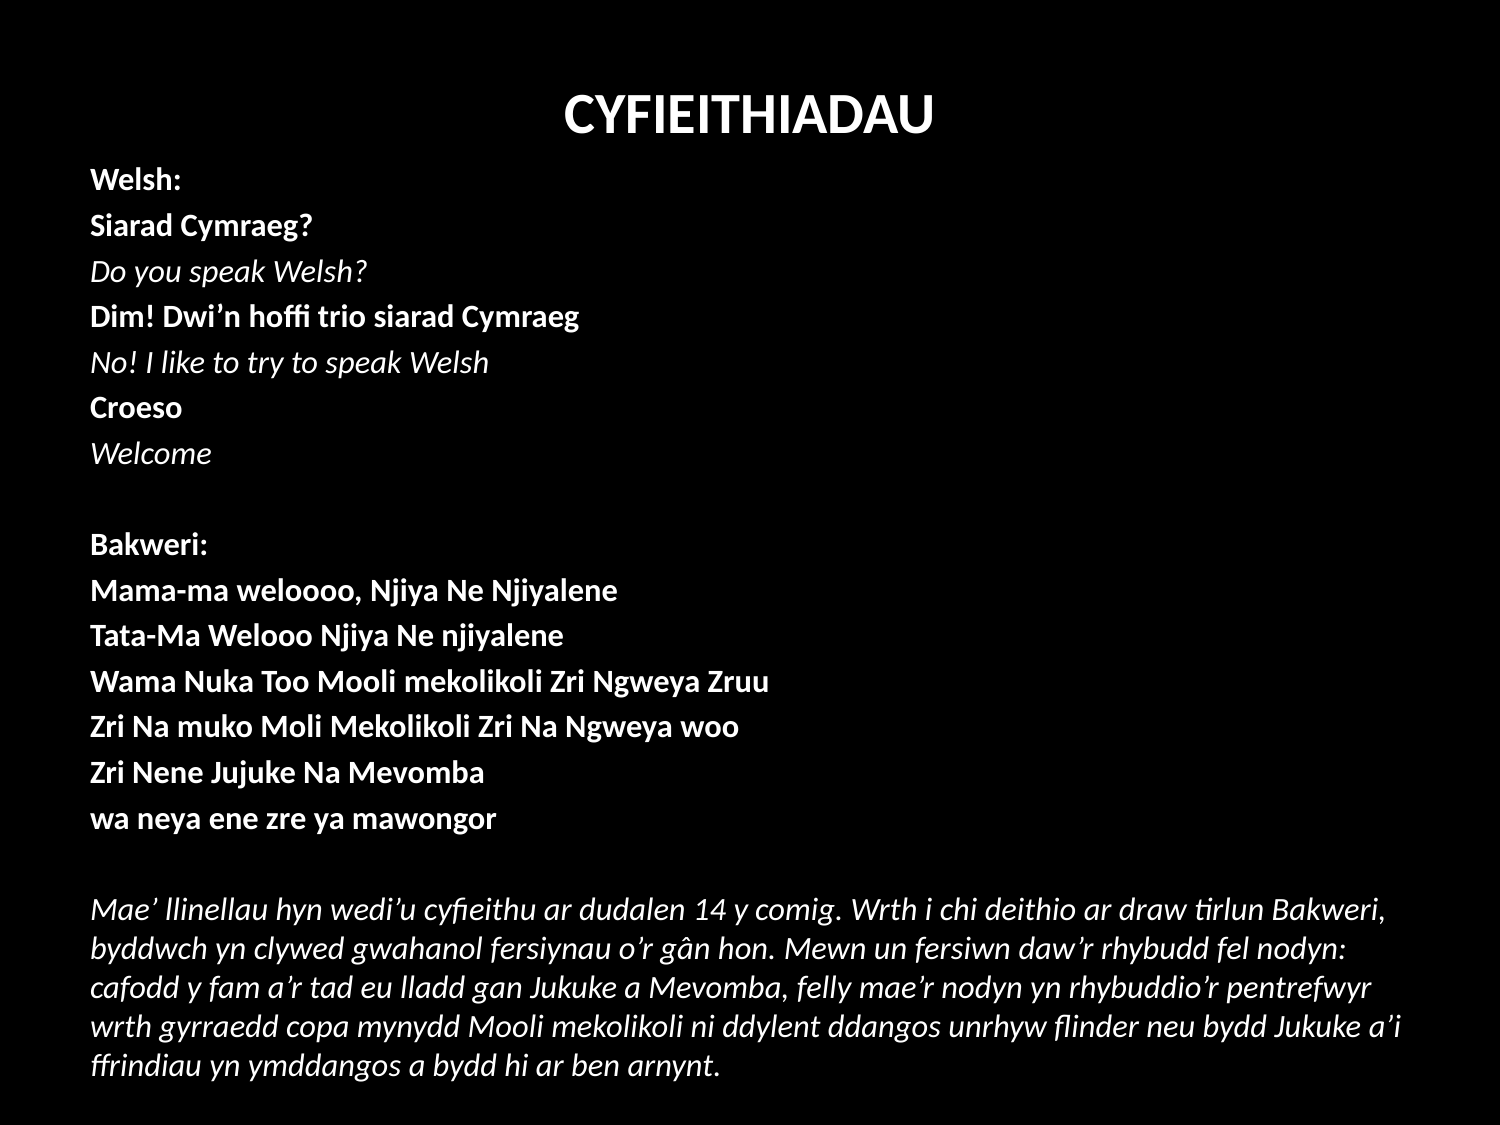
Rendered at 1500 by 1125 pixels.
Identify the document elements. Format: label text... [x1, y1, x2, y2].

list Welsh: Siarad Cymraeg? Do you speak Welsh? Dim! Dwi’n hoffi trio siarad Cymraeg No! I like to try to speak Welsh Croeso Welcome Bakweri: Mama-ma weloooo, Njiya Ne Njiyalene Tata-Ma Welooo Njiya Ne njiyalene Wama Nuka Too Mooli mekolikoli Zri Ngweya Zruu Zri Na muko Moli Mekolikoli Zri Na Ngweya woo Zri Nene Jujuke Na Mevomba wa neya ene zre ya mawongor Mae’ llinellau hyn wedi’u cyfieithu ar dudalen 14 y comig. Wrth i chi deithio ar draw tirlun Bakweri, byddwch yn clywed gwahanol fersiynau o’r gân hon. Mewn un fersiwn daw’r rhybudd fel nodyn: cafodd y fam a’r tad eu lladd gan Jukuke a Mevomba, felly mae’r nodyn yn rhybuddio’r pentrefwyr wrth gyrraedd copa mynydd Mooli mekolikoli ni ddylent ddangos unrhyw flinder neu bydd Jukuke a’i ffrindiau yn ymddangos a bydd hi ar ben arnynt. [75, 150, 1425, 1094]
title CYFIEITHIADAU [75, 97, 1425, 150]
